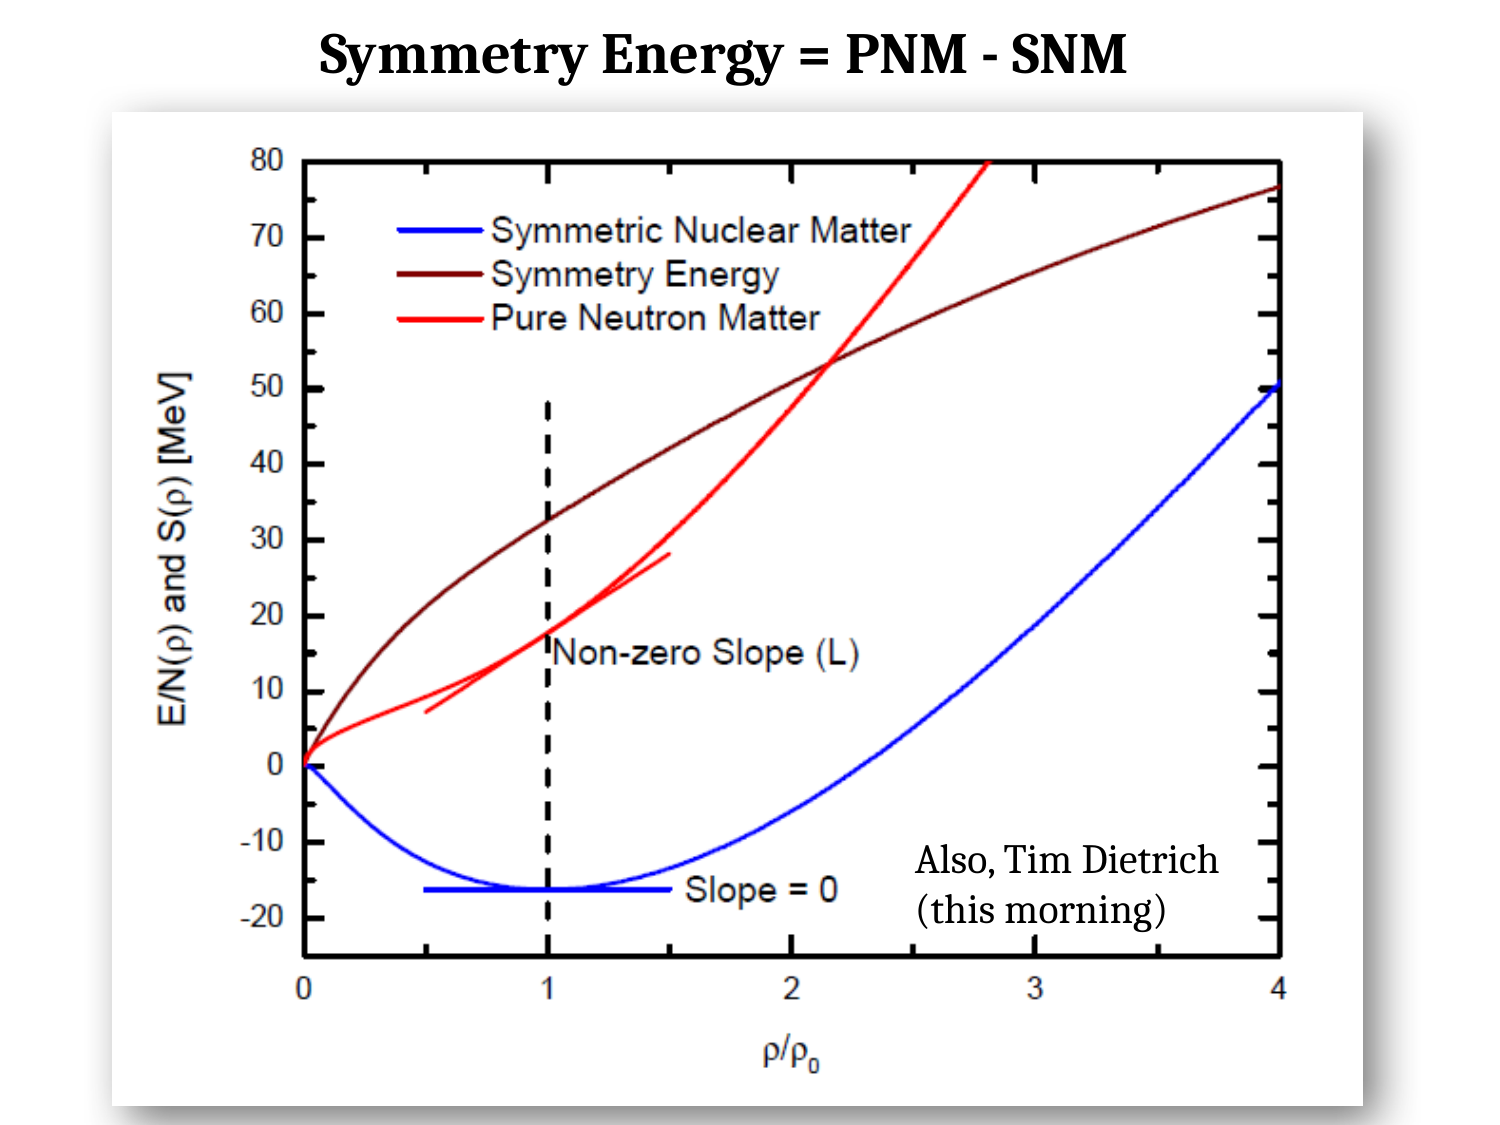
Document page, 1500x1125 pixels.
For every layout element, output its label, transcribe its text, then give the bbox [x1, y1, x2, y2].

text_box Symmetry Energy = PNM - SNM [0, 0, 1453, 103]
picture [112, 112, 1363, 1107]
